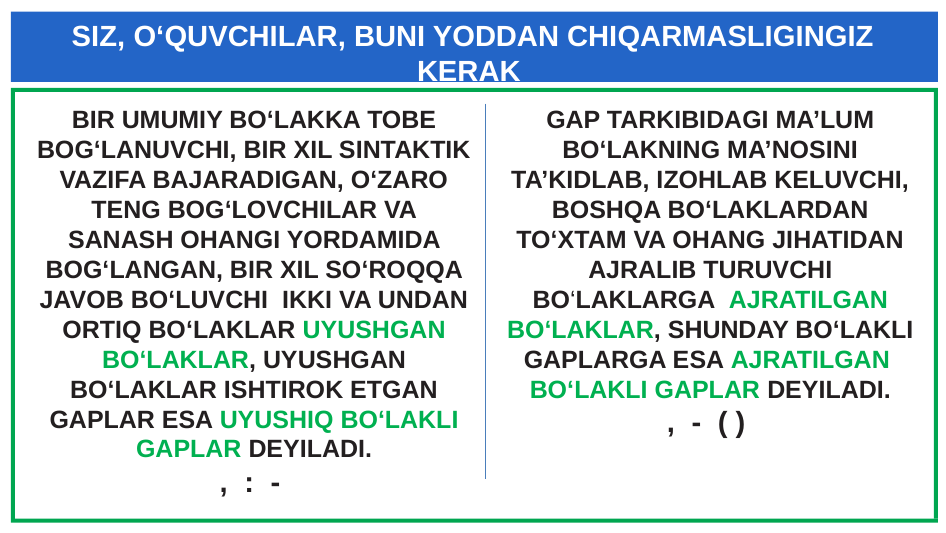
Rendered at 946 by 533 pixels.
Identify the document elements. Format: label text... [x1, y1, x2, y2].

list BIR UMUMIY BO‘LAKKA TOBE BOG‘LANUVCHI, BIR XIL SINTAKTIK VAZIFA BAJARADIGAN, O‘ZARO TENG BOG‘LOVCHILAR VA SANASH OHANGI YORDAMIDA BOG‘LANGAN, BIR XIL SO‘ROQQA JAVOB BO‘LUVCHI IKKI VA UNDAN ORTIQ BO‘LAKLAR UYUSHGAN BO‘LAKLAR, UYUSHGAN BO‘LAKLAR ISHTIROK ETGAN GAPLAR ESA UYUSHIQ BO‘LAKLI GAPLAR DEYILADI. , : - [35, 103, 473, 503]
list GAP TARKIBIDAGI MA’LUM BO‘LAKNING MA’NOSINI TA’KIDLAB, IZOHLAB KELUVCHI, BOSHQA BO‘LAKLARDAN TO‘XTAM VA OHANG JIHATIDAN AJRALIB TURUVCHI BO‘LAKLARGA AJRATILGAN BO‘LAKLAR, SHUNDAY BO‘LAKLI GAPLARGA ESA AJRATILGAN BO‘LAKLI GAPLAR DEYILADI. , - ( ) [497, 103, 923, 473]
title SIZ, O‘QUVCHILAR, BUNI YODDAN CHIQARMASLIGINGIZ KERAK [22, 16, 923, 88]
